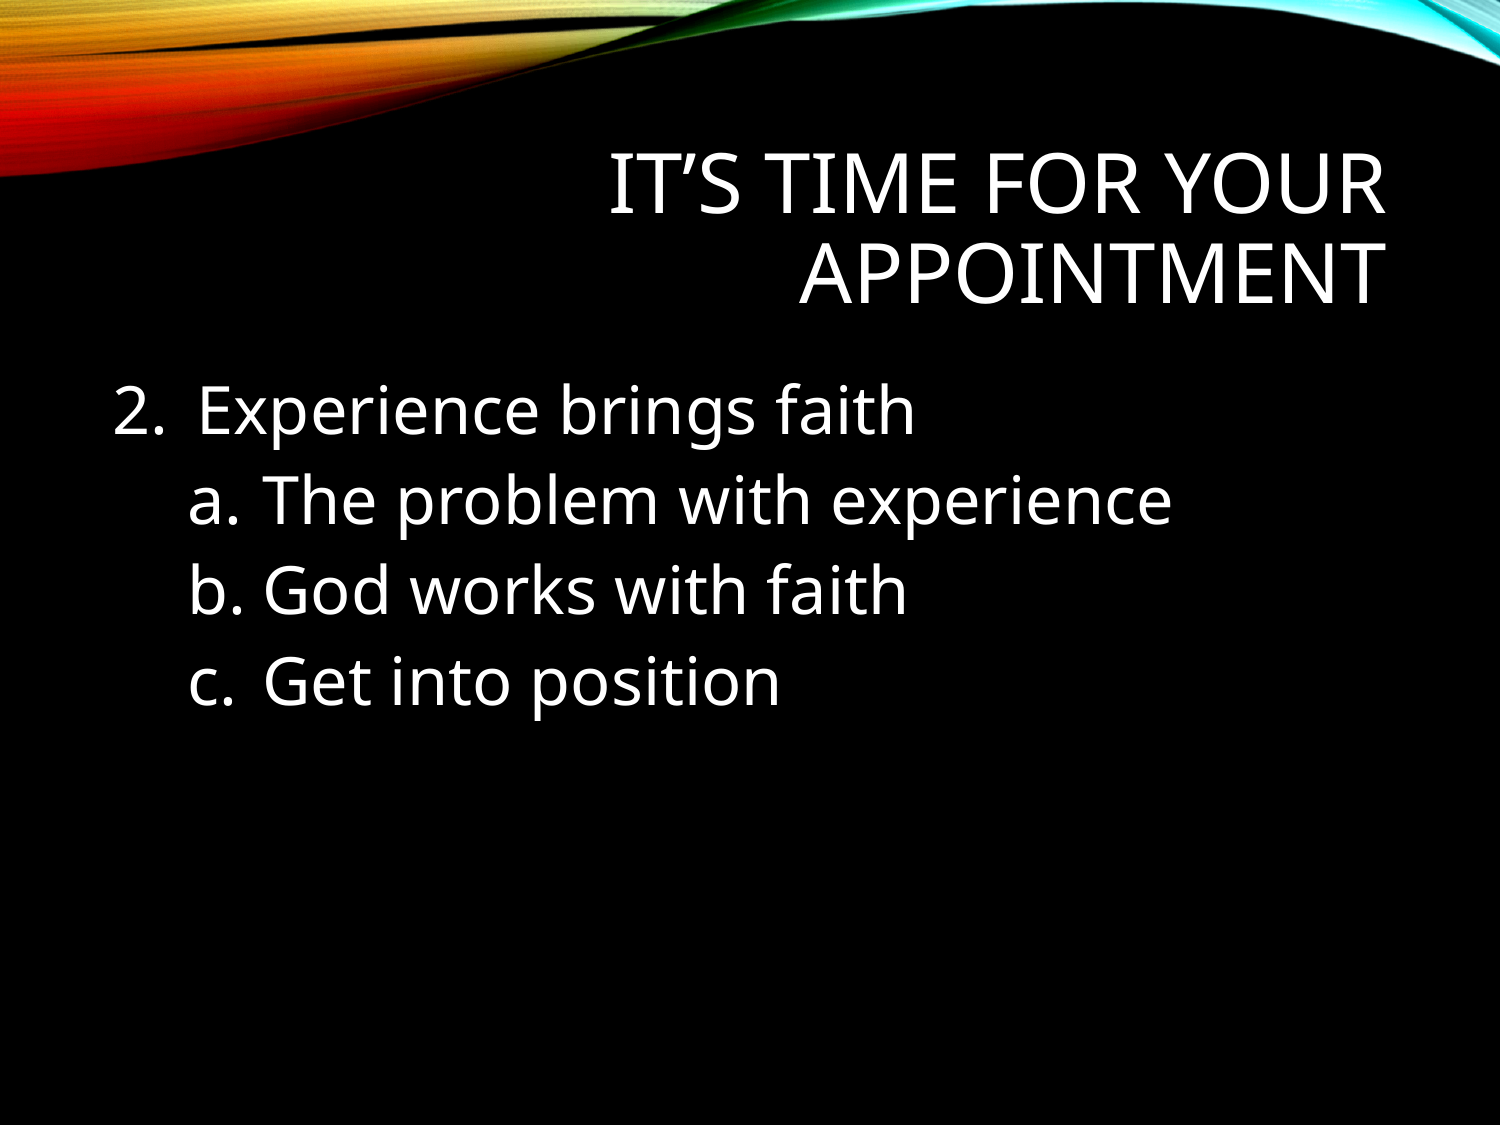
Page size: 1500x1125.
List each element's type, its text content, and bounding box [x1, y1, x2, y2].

picture [0, 0, 1500, 178]
title It’s time for your appointment [324, 125, 1403, 338]
list Experience brings faith The problem with experience God works with faith Get into position [97, 360, 1403, 1028]
